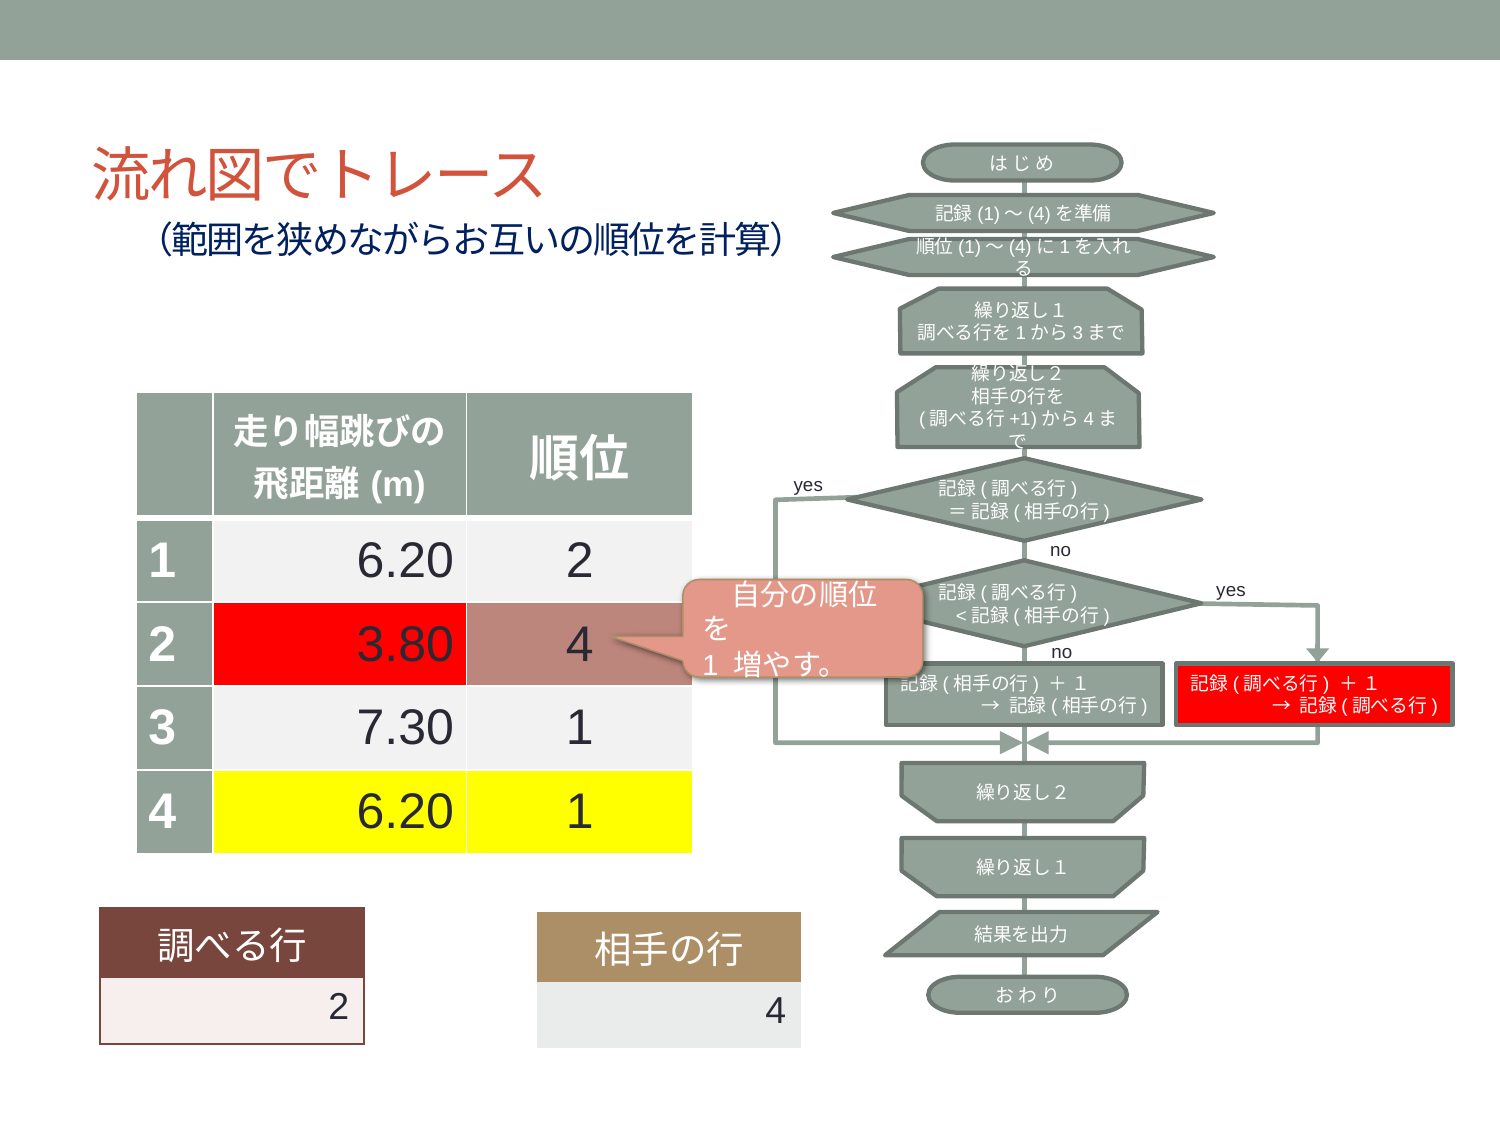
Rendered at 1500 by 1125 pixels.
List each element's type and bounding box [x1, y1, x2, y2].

table_cell [467, 521, 692, 601]
table_cell [137, 603, 212, 685]
table_header [214, 393, 466, 515]
table_cell [214, 603, 466, 685]
title [76, 108, 836, 292]
table_header [467, 393, 692, 515]
text_box [609, 144, 1453, 1014]
table_cell [101, 978, 363, 1043]
table_cell [467, 687, 692, 769]
table_cell [214, 521, 466, 601]
table_header [537, 912, 775, 982]
table_cell [537, 982, 801, 1048]
table_cell [214, 771, 466, 853]
table_cell [467, 603, 692, 685]
table_cell [137, 521, 212, 601]
table_cell [137, 771, 212, 853]
table_cell [467, 771, 692, 853]
table_header [137, 393, 212, 515]
table_cell [137, 687, 212, 769]
table_header [101, 909, 363, 977]
table_cell [214, 687, 466, 769]
